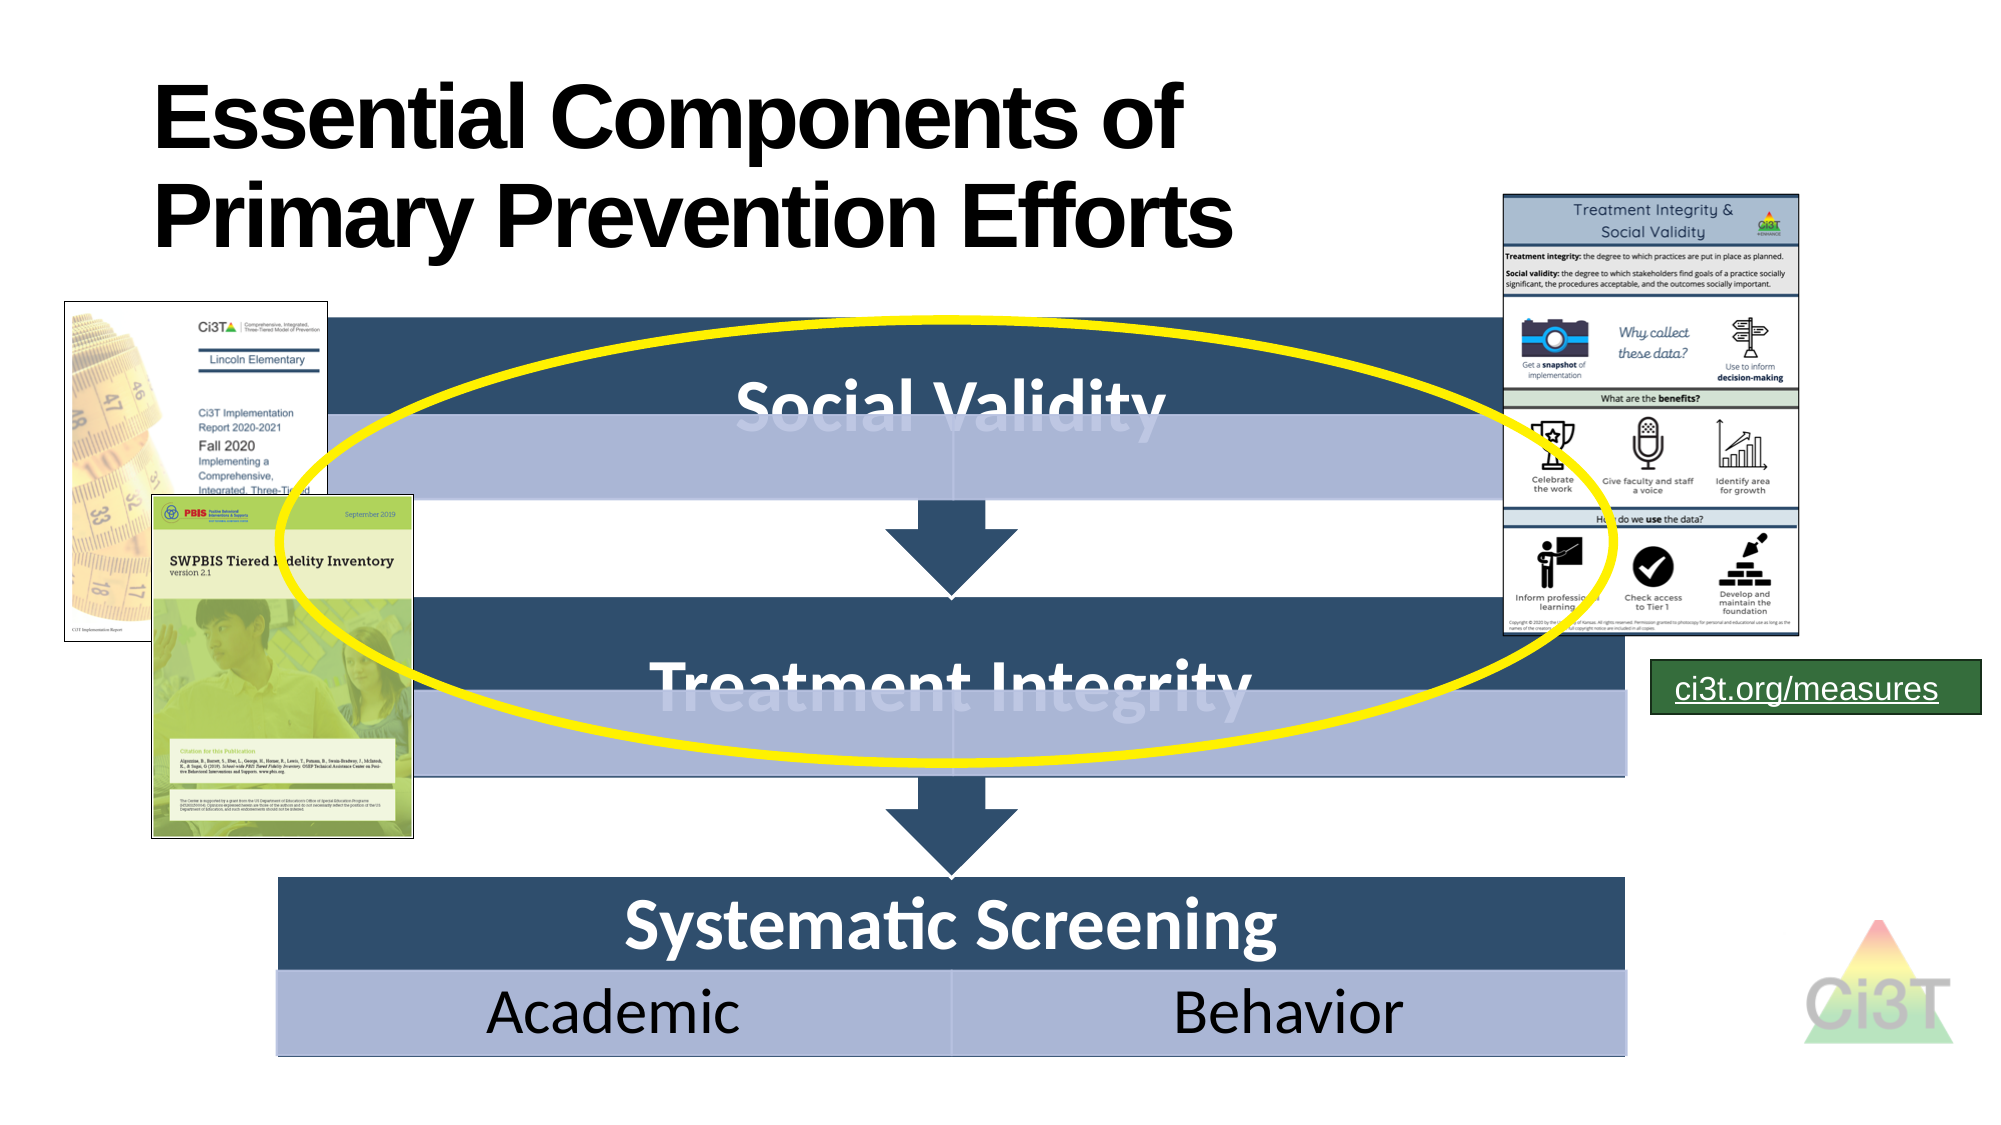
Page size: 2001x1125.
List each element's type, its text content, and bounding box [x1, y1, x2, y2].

text_box ci3t.org/measures [1650, 659, 1982, 715]
title Essential Components of Primary Prevention Efforts [137, 59, 1863, 278]
picture [1502, 193, 1800, 637]
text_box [276, 315, 1627, 1060]
picture [64, 301, 415, 839]
